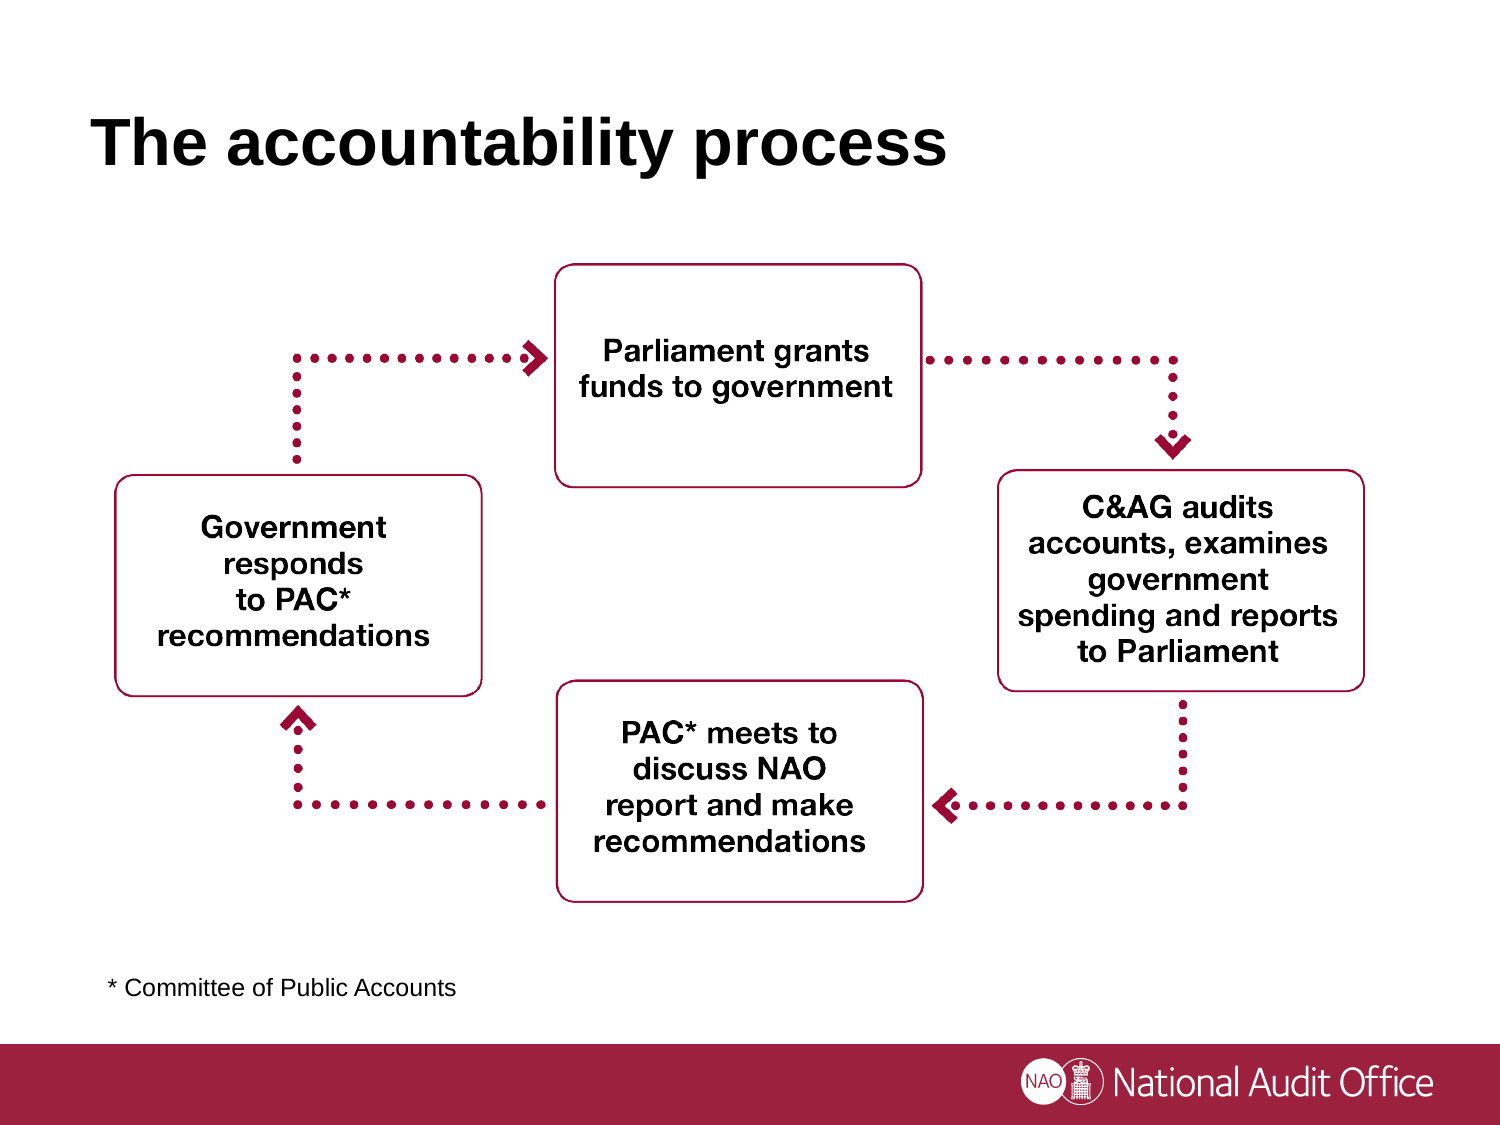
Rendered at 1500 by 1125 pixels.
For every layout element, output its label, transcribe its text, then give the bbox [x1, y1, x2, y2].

picture [114, 263, 1365, 903]
picture [1021, 1058, 1433, 1105]
text_box * Committee of Public Accounts [93, 964, 632, 1009]
title The accountability process [75, 45, 1424, 233]
